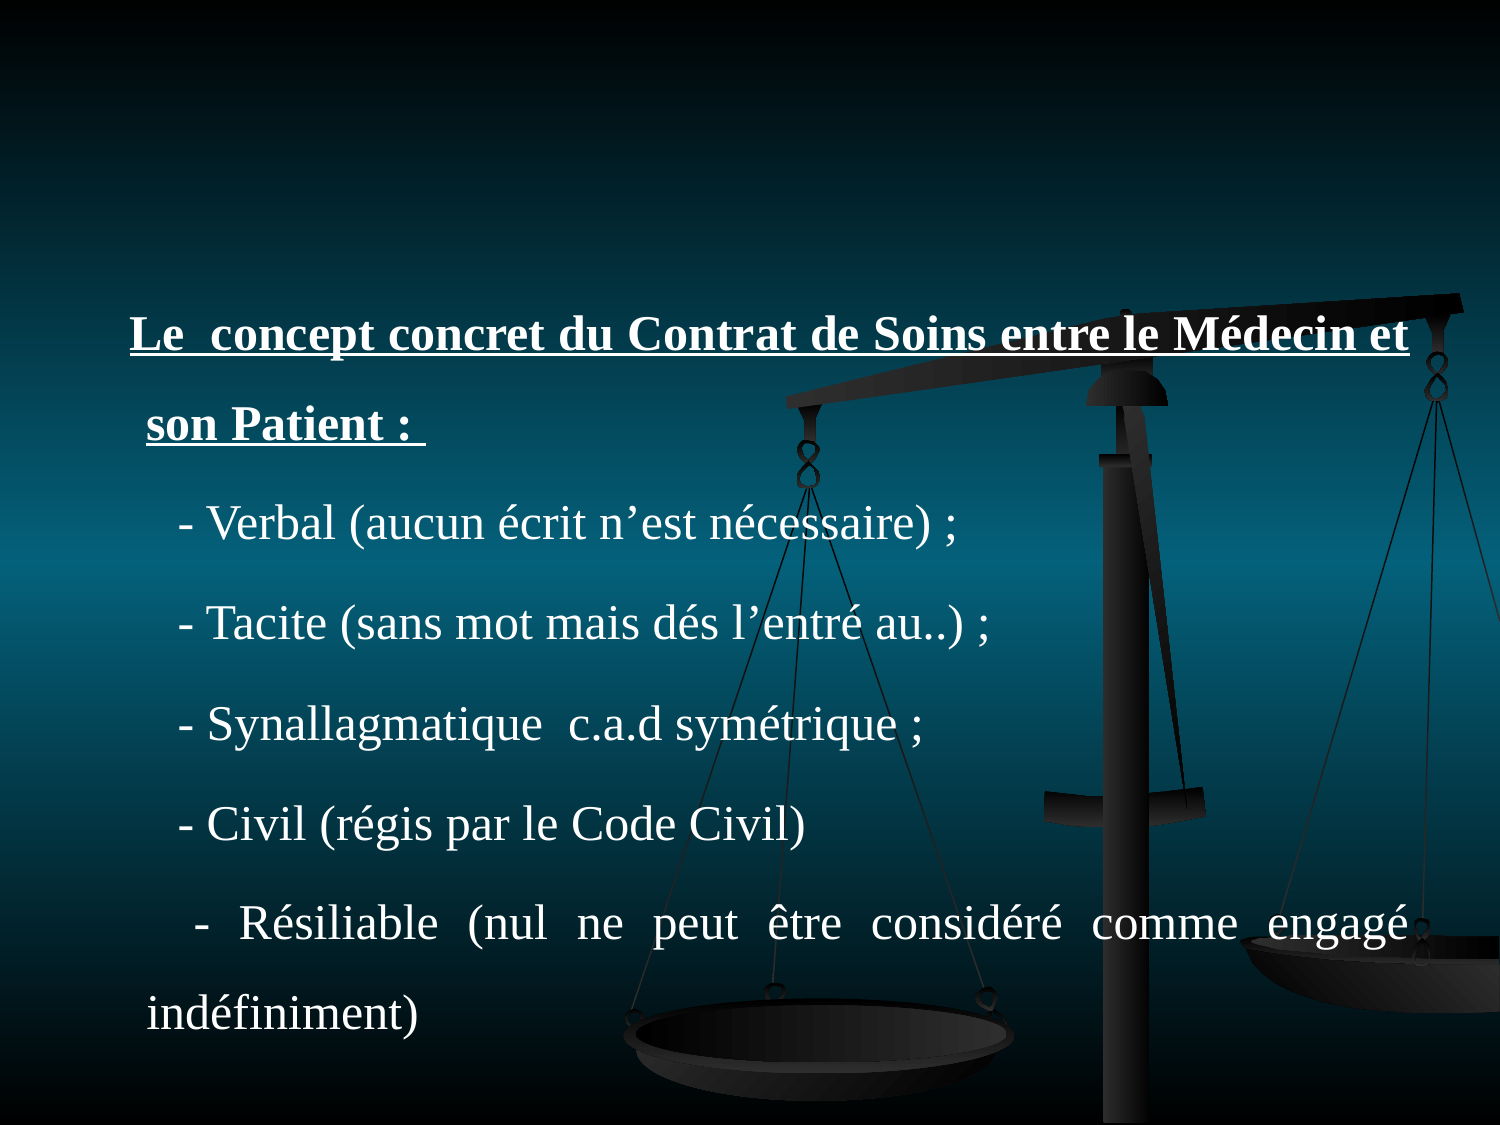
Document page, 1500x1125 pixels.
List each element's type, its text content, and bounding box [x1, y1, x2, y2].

list Le concept concret du Contrat de Soins entre le Médecin et son Patient : - Verbal (aucun écrit n’est nécessaire) ; - Tacite (sans mot mais dés l’entré au..) ; - Synallagmatique c.a.d symétrique ; - Civil (régis par le Code Civil) - Résiliable (nul ne peut être considéré comme engagé indéfiniment) [74, 262, 1426, 1006]
